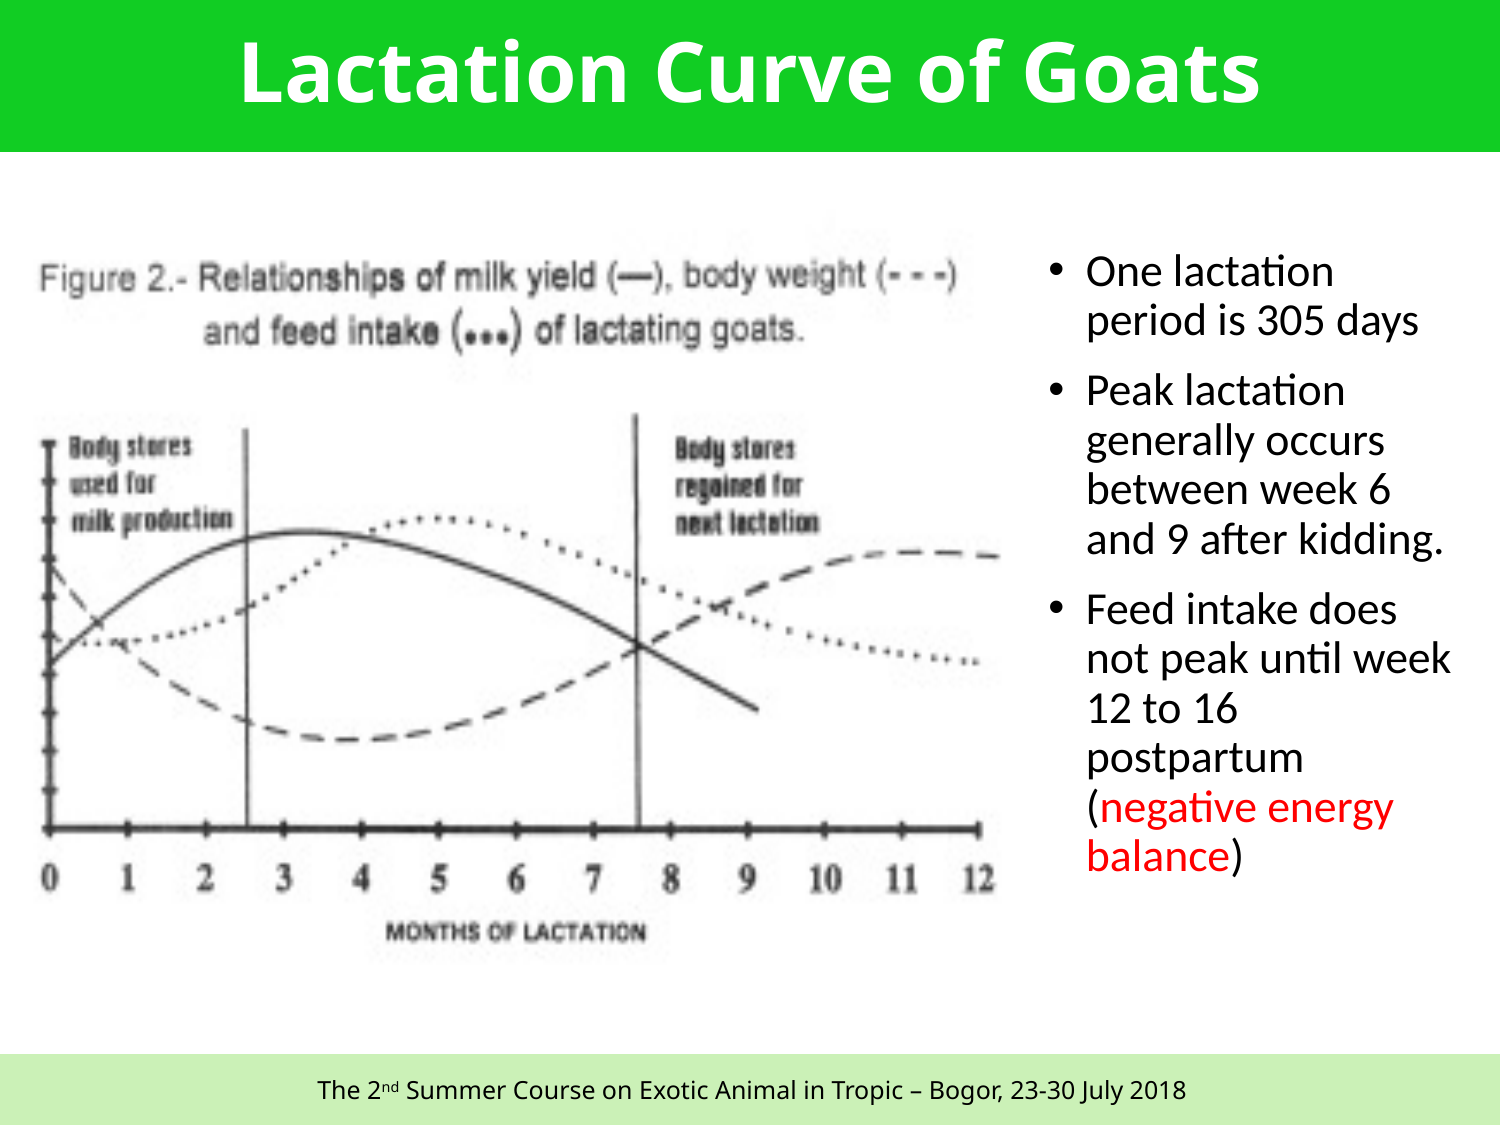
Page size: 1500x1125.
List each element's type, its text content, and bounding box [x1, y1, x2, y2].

title Lactation Curve of Goats [0, 0, 1500, 152]
picture [0, 201, 1015, 969]
slide_number 19 [1163, 1056, 1500, 1117]
list One lactation period is 305 days Peak lactation generally occurs between week 6 and 9 after kidding. Feed intake does not peak until week 12 to 16 postpartum (negative energy balance) [1033, 239, 1482, 992]
